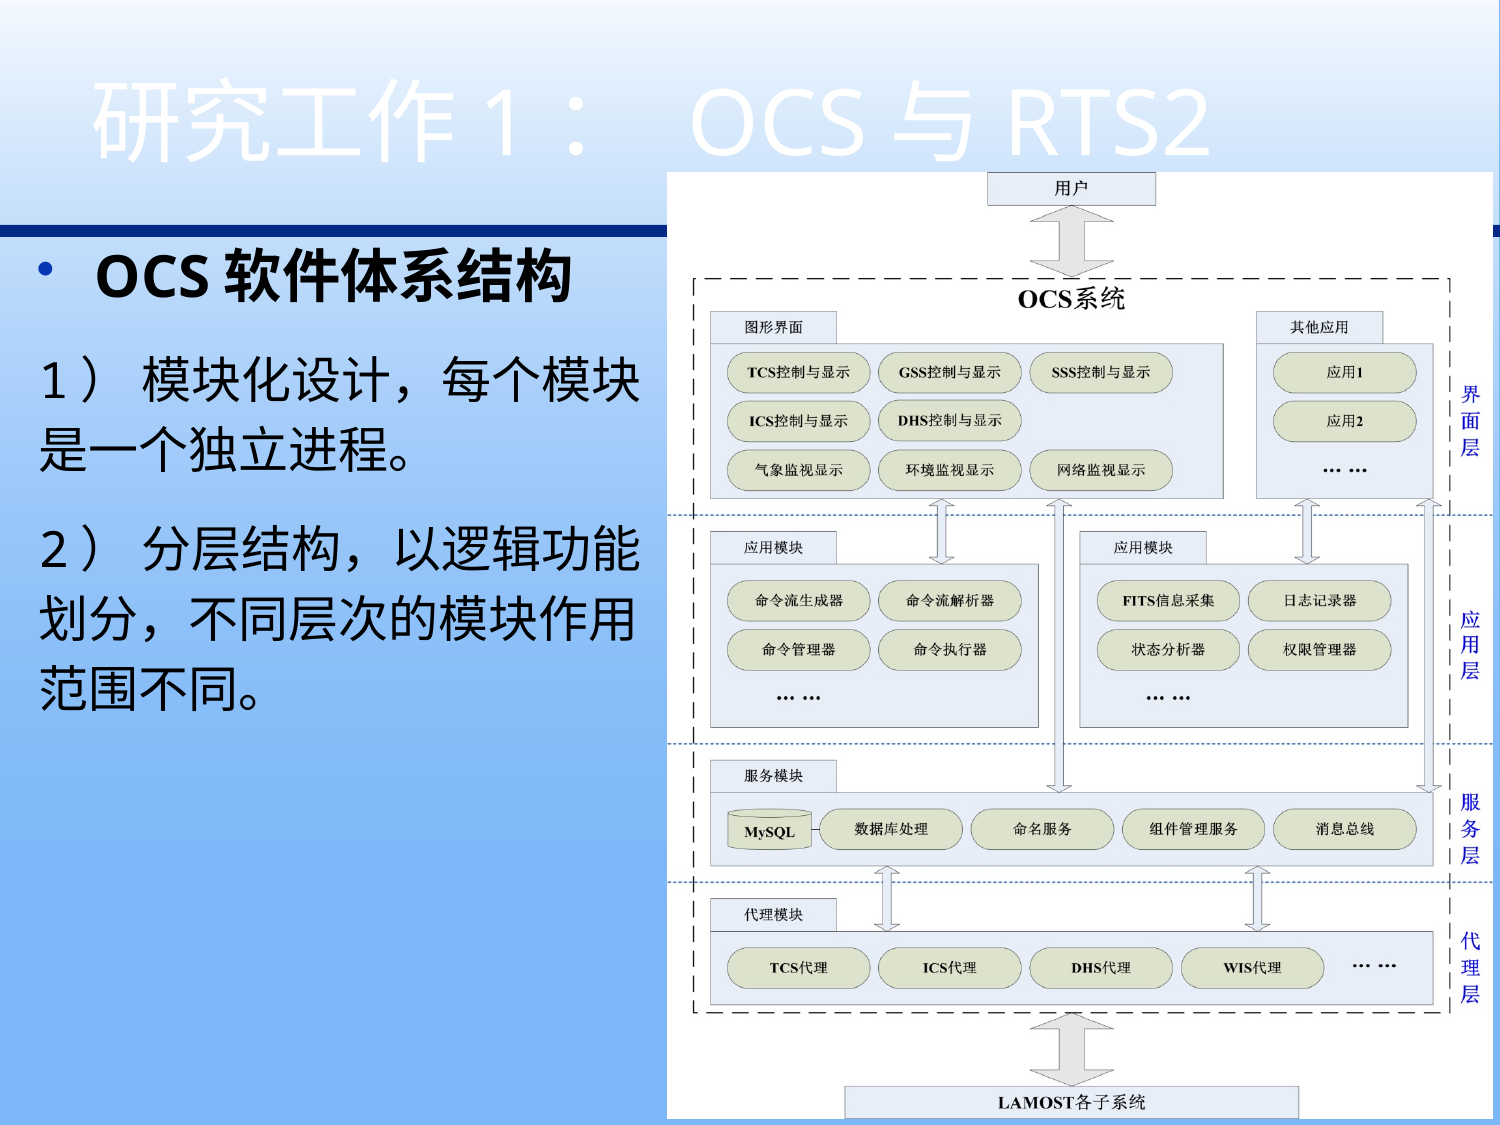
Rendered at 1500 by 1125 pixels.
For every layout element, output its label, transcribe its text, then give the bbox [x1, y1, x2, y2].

list OCS软件体系结构 1） 模块化设计，每个模块 是一个独立进程。 2） 分层结构，以逻辑功能 划分，不同层次的模块作用 范围不同。 [23, 231, 1477, 1125]
picture [666, 172, 1493, 1120]
title 研究工作1： OCS与RTS2 [75, 24, 1425, 213]
